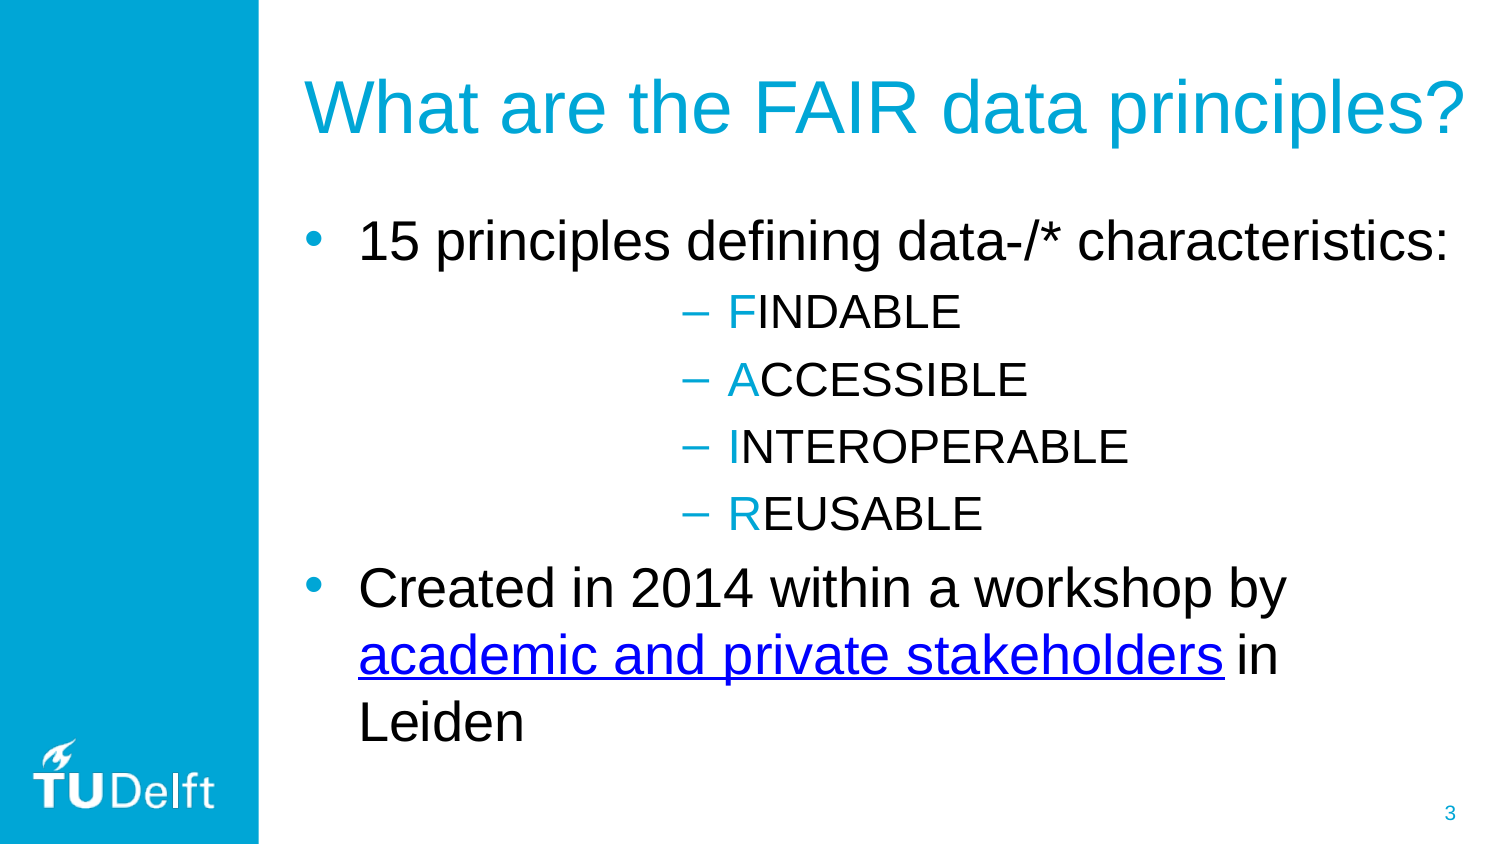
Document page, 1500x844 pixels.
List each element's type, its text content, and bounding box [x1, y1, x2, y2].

title What are the FAIR data principles? [289, 33, 1500, 175]
list 15 principles defining data-/* characteristics: FINDABLE ACCESSIBLE INTEROPERABLE REUSABLE Created in 2014 within a workshop by academic and private stakeholders in Leiden [289, 196, 1475, 827]
